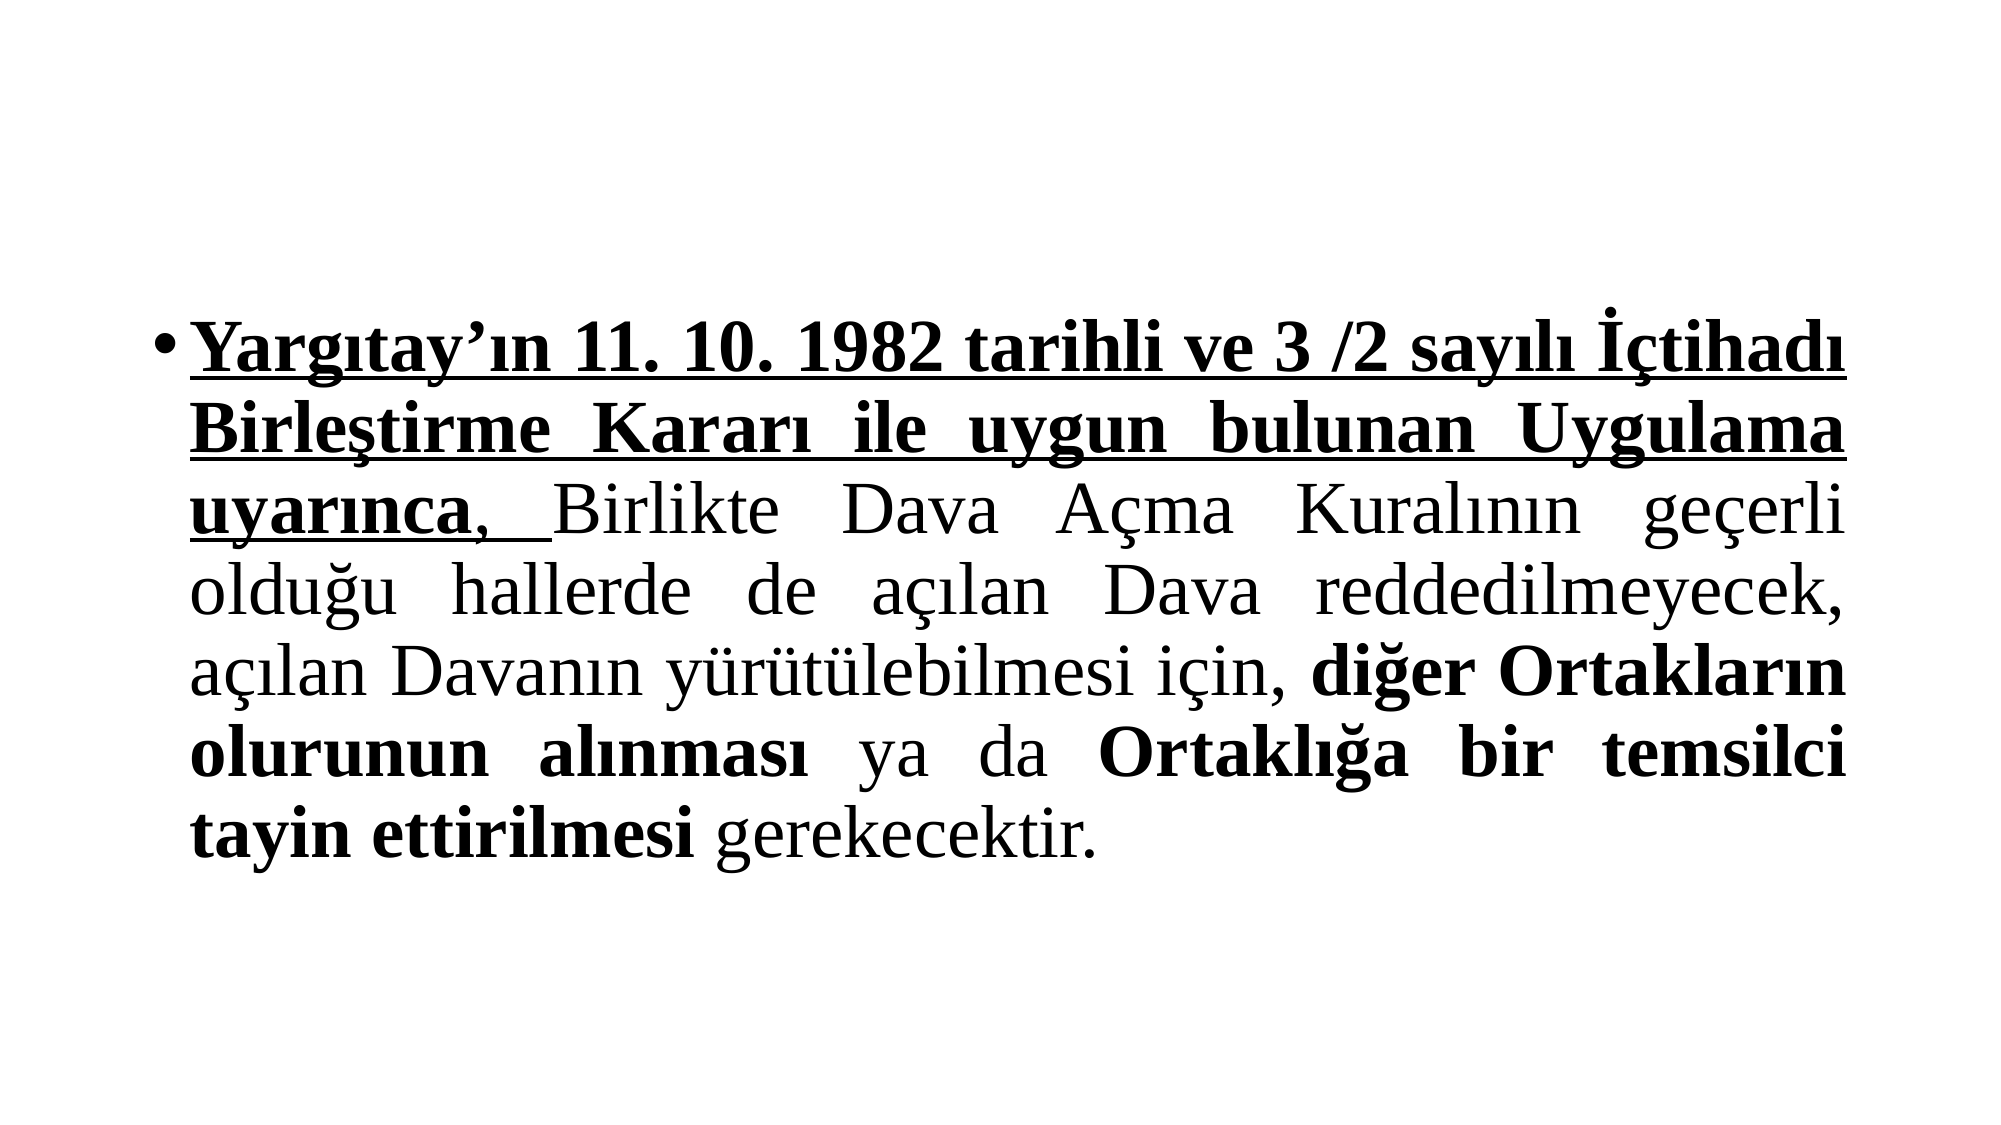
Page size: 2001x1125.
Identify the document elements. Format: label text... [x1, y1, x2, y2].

list Yargıtay’ın 11. 10. 1982 tarihli ve 3 /2 sayılı İçtihadı Birleştirme Kararı ile uygun bulunan Uygulama uyarınca, Birlikte Dava Açma Kuralının geçerli olduğu hallerde de açılan Dava reddedilmeyecek, açılan Davanın yürütülebilmesi için, diğer Ortakların olurunun alınması ya da Ortaklığa bir temsilci tayin ettirilmesi gerekecektir. [137, 299, 1863, 1014]
